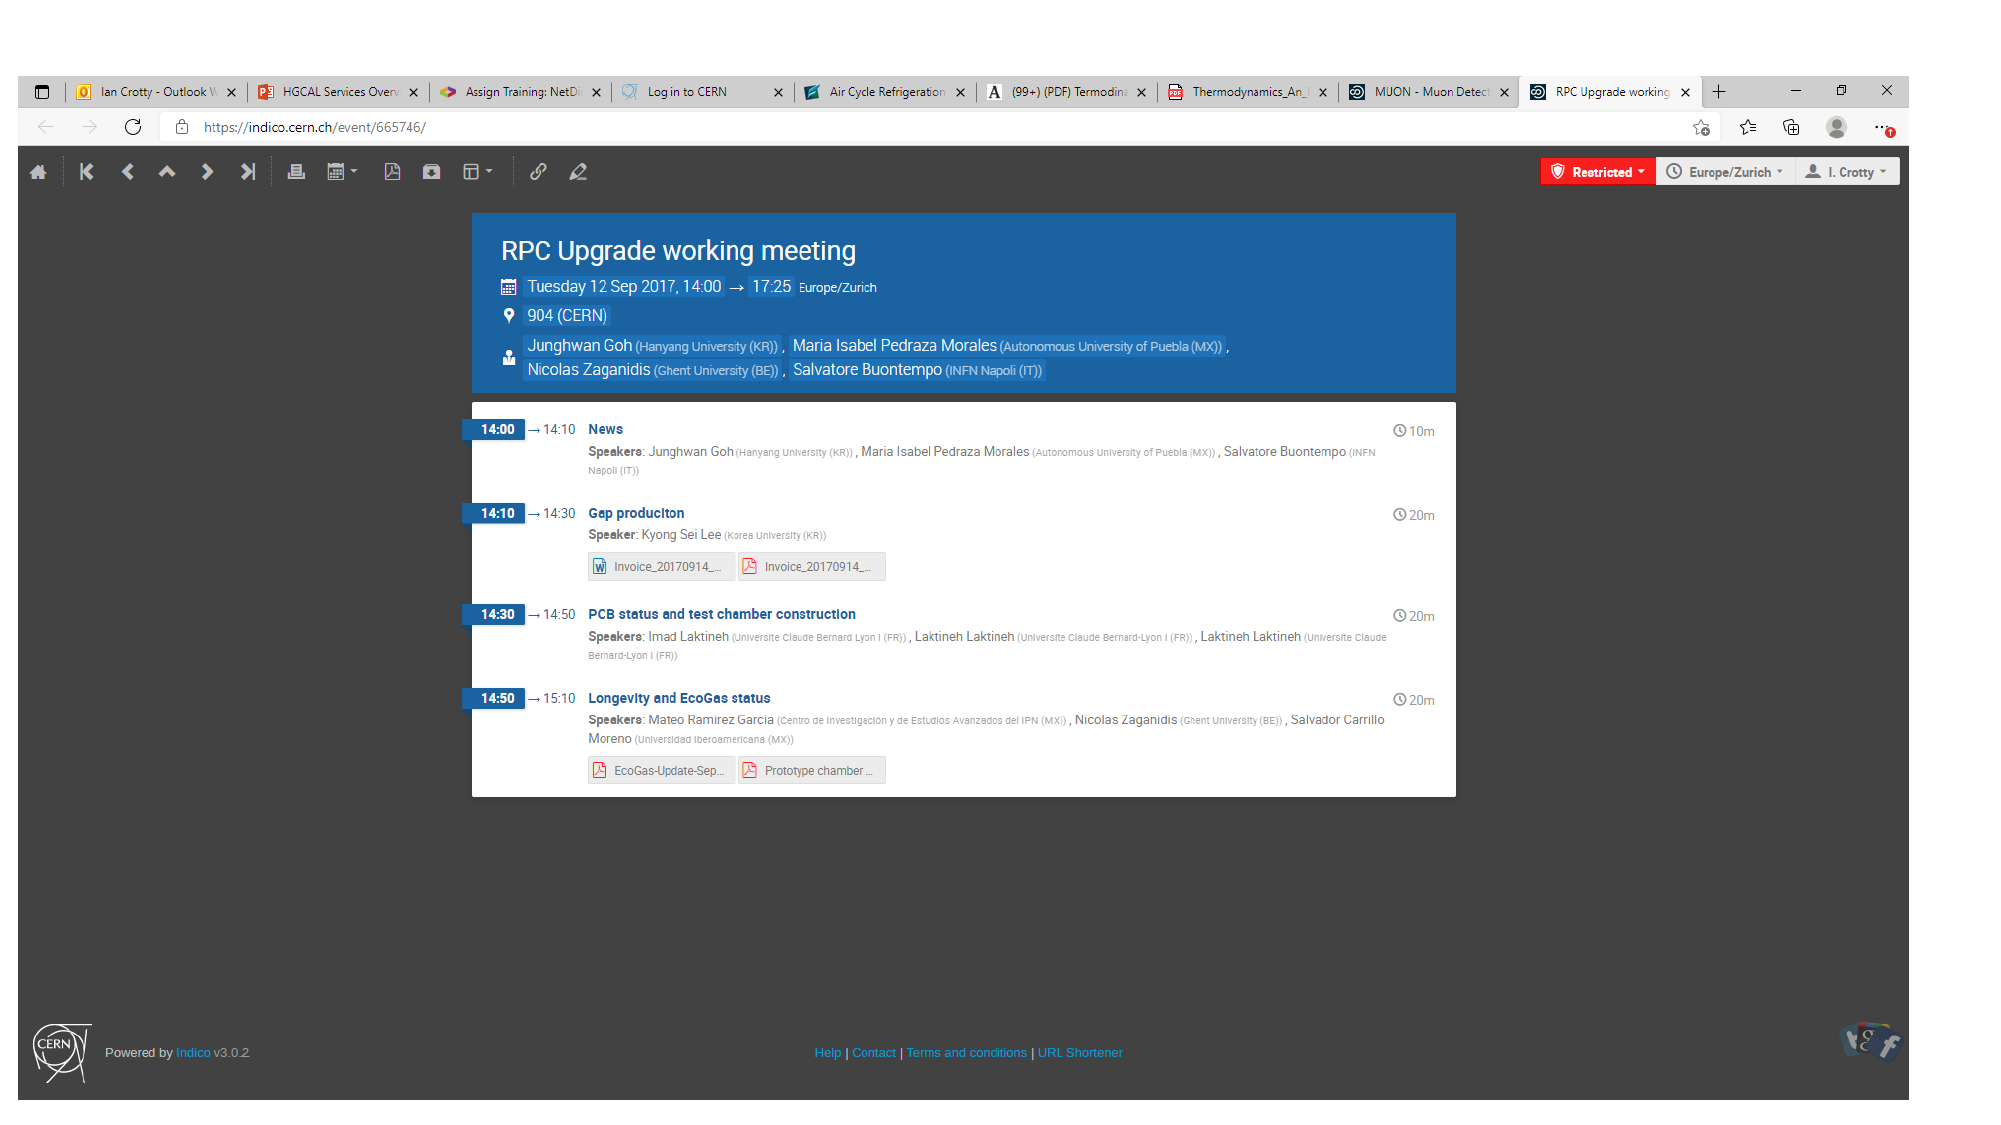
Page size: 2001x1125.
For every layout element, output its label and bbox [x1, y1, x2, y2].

picture [18, 76, 1909, 1100]
